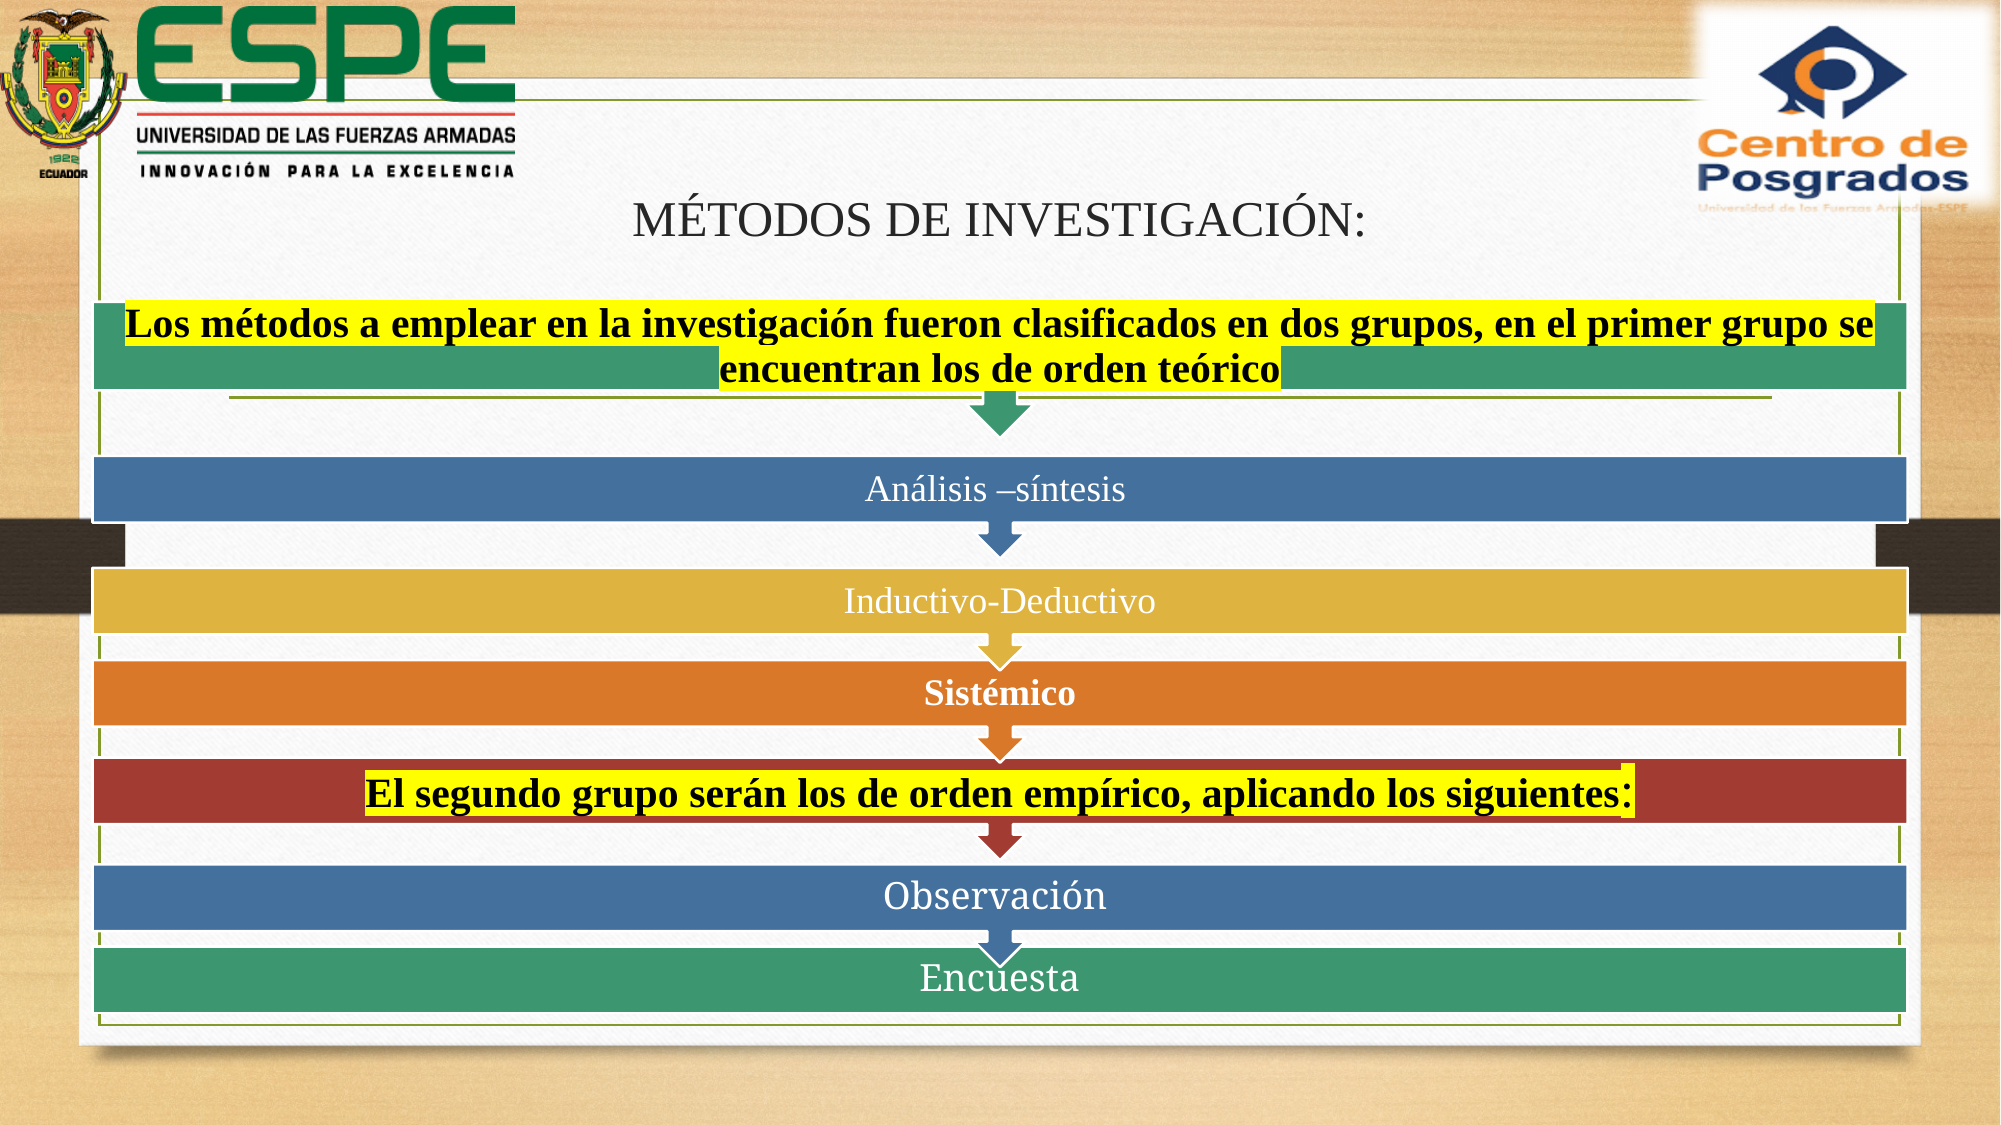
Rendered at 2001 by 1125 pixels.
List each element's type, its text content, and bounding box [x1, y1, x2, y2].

picture [0, 0, 2001, 1125]
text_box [92, 301, 1908, 1014]
title MÉTODOS DE INVESTIGACIÓN: [212, 161, 1788, 300]
